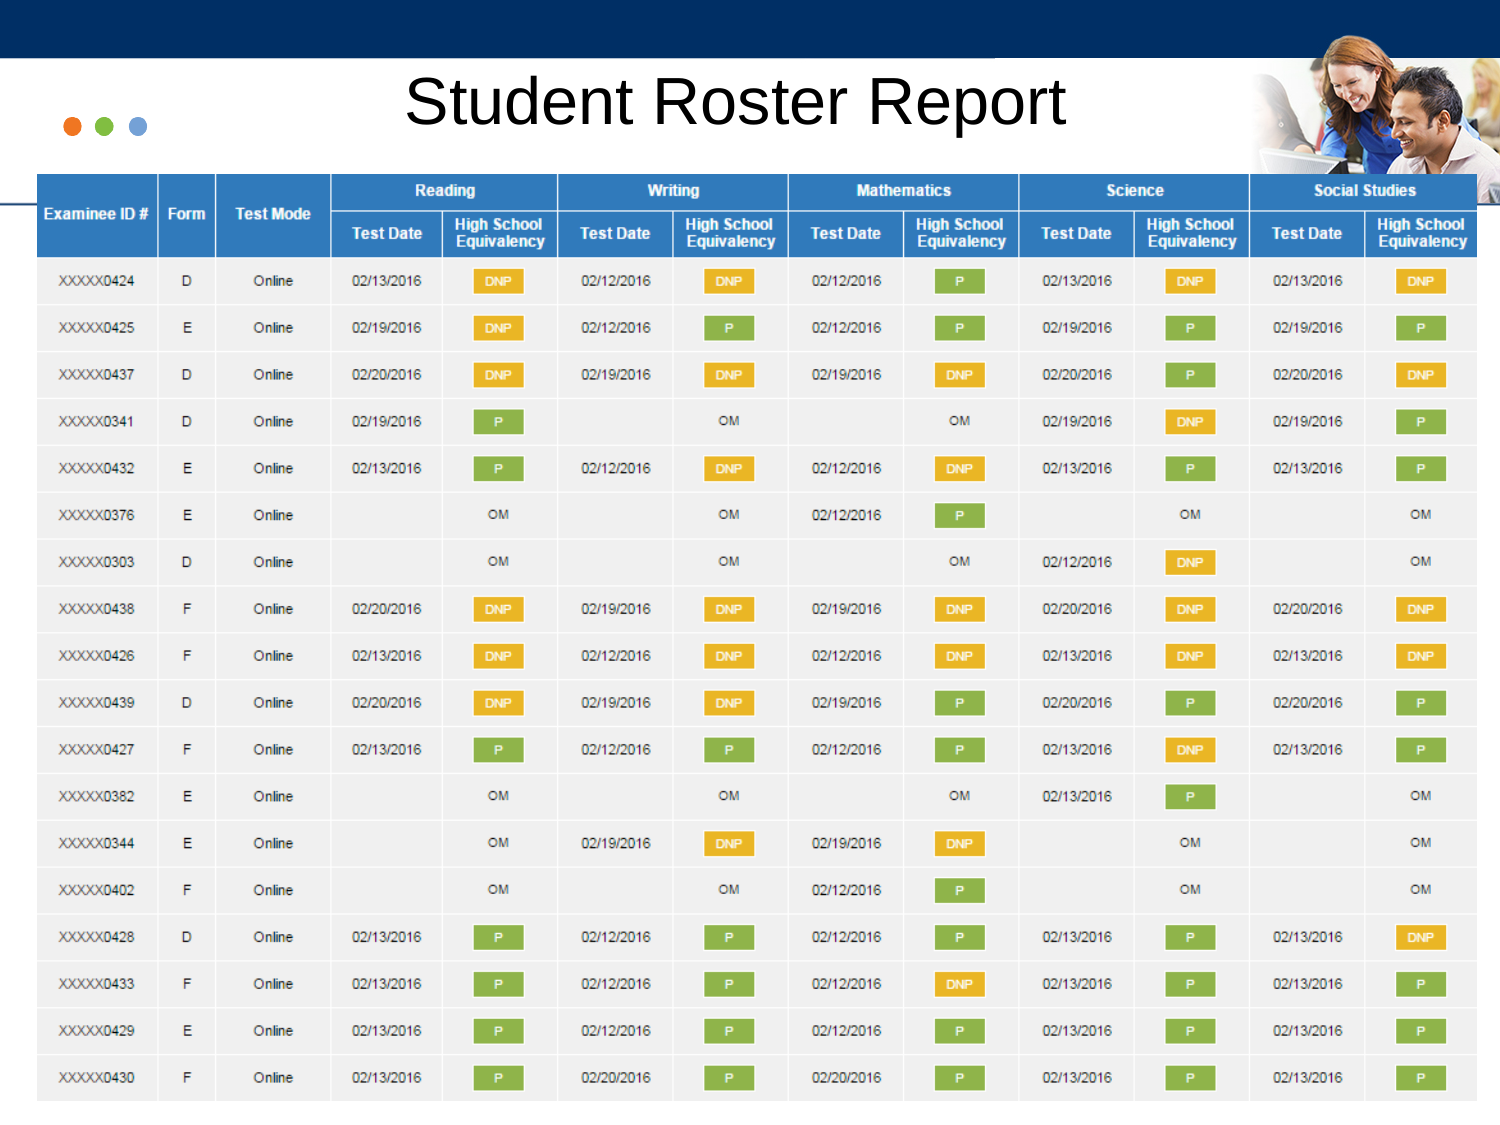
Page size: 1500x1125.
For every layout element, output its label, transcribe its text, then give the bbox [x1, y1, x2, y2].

title Student Roster Report [362, 50, 1111, 148]
picture [0, 0, 1500, 1125]
